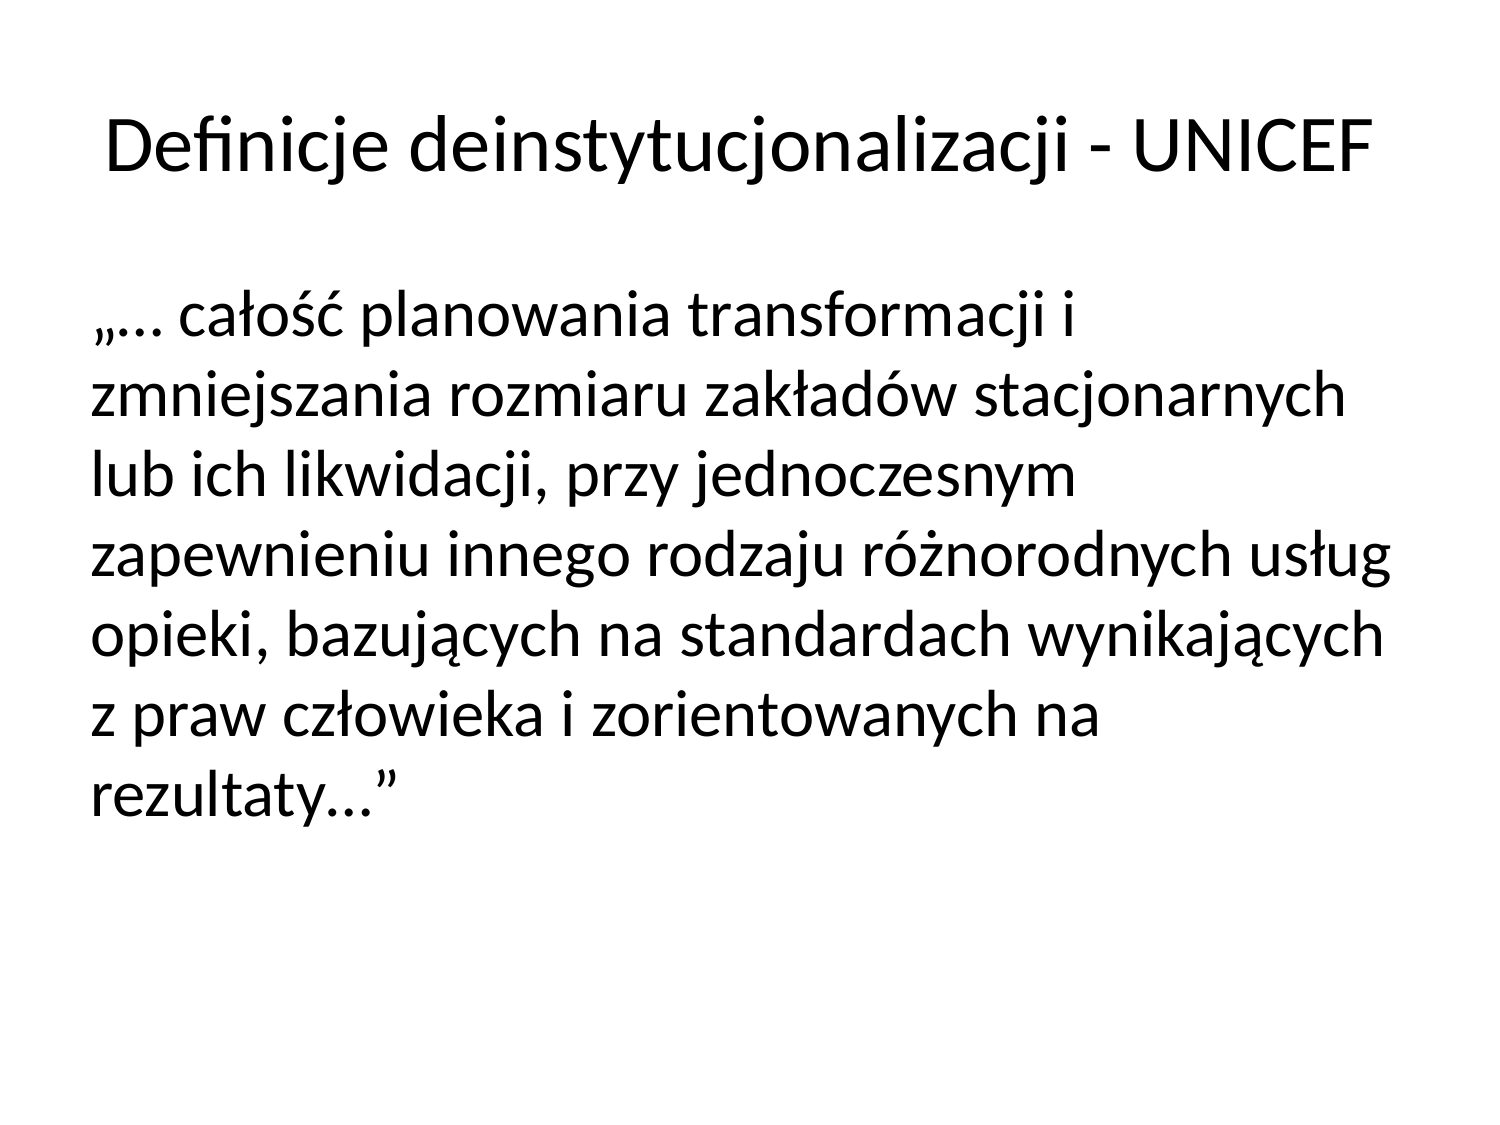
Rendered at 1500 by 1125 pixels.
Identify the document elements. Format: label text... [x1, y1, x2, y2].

title Definicje deinstytucjonalizacji - UNICEF [75, 45, 1425, 233]
list „… całość planowania transformacji i zmniejszania rozmiaru zakładów stacjonarnych lub ich likwidacji, przy jednoczesnym zapewnieniu innego rodzaju różnorodnych usług opieki, bazujących na standardach wynikających z praw człowieka i zorientowanych na rezultaty…” [75, 262, 1425, 1005]
